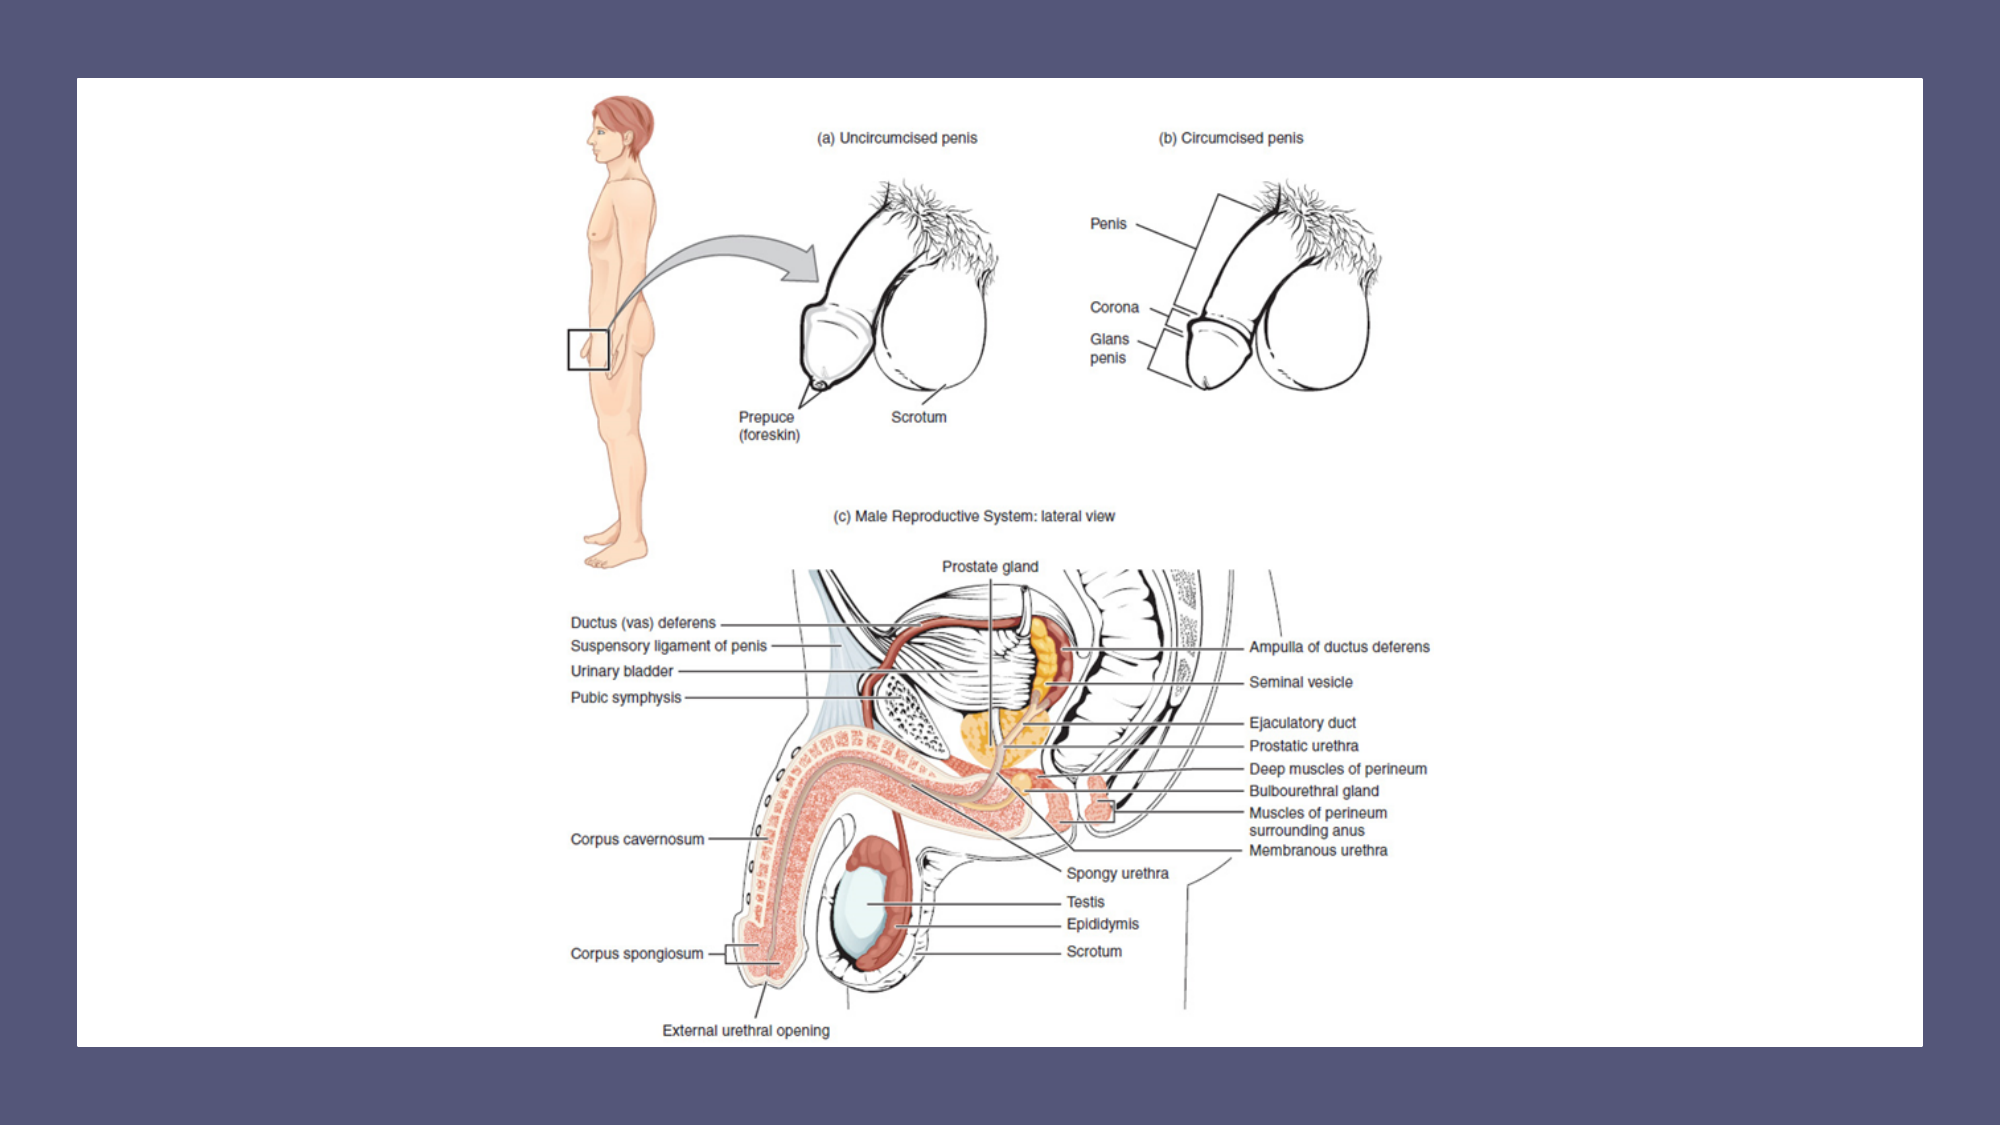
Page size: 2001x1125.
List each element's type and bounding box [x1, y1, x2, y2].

text_box [77, 78, 1923, 1047]
text_box [0, 0, 2000, 1125]
picture [558, 84, 1434, 1047]
